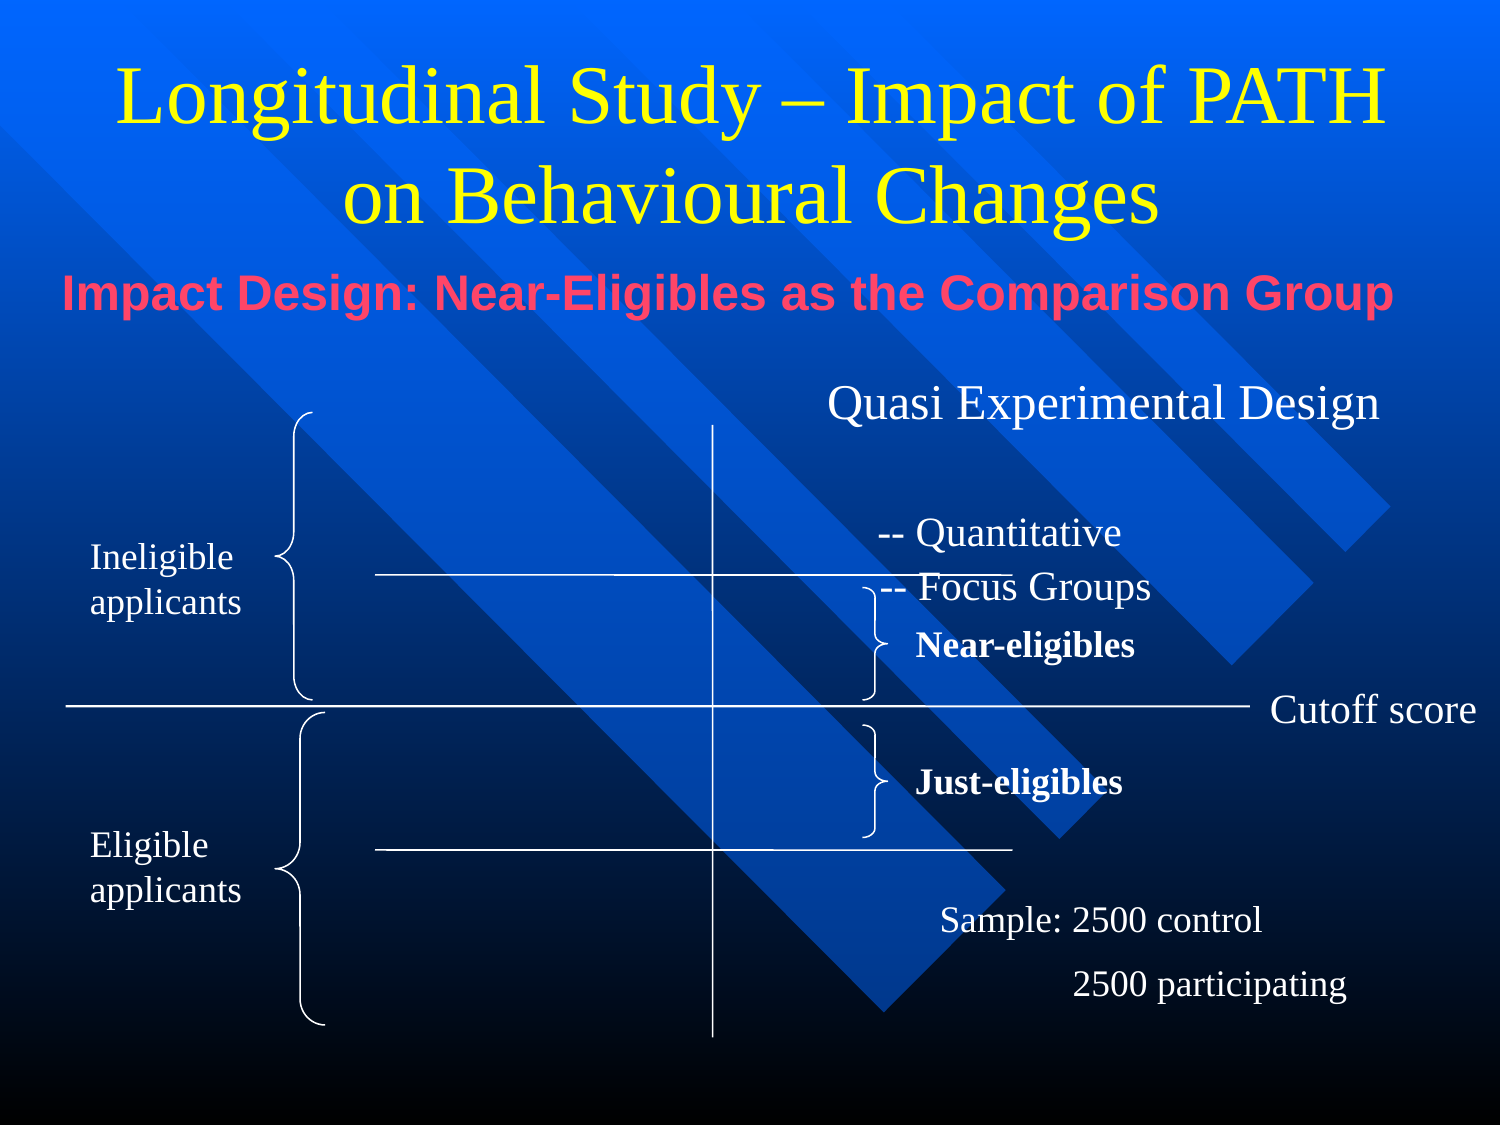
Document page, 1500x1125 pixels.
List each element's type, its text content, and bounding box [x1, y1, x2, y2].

text_box [275, 712, 326, 1025]
list [111, 707, 712, 1001]
list [111, 328, 1388, 706]
text_box [862, 725, 888, 838]
text_box Impact Design: Near-Eligibles as the Comparison Group [46, 253, 1438, 328]
text_box Just-eligibles [900, 749, 1139, 810]
text_box Sample: 2500 control 2500 participating [924, 887, 1388, 1011]
text_box Quasi Experimental Design -- Quantitative -- Focus Groups [812, 362, 1400, 615]
text_box [862, 615, 888, 700]
text_box Near-eligibles [900, 615, 1151, 673]
title Longitudinal Study – Impact of PATH on Behavioural Changes [99, 62, 1405, 218]
text_box Eligible applicants [74, 812, 259, 918]
text_box [275, 412, 313, 700]
list [713, 707, 1388, 1001]
text_box Cutoff score [1247, 674, 1500, 790]
text_box Ineligible applicants [74, 524, 259, 630]
